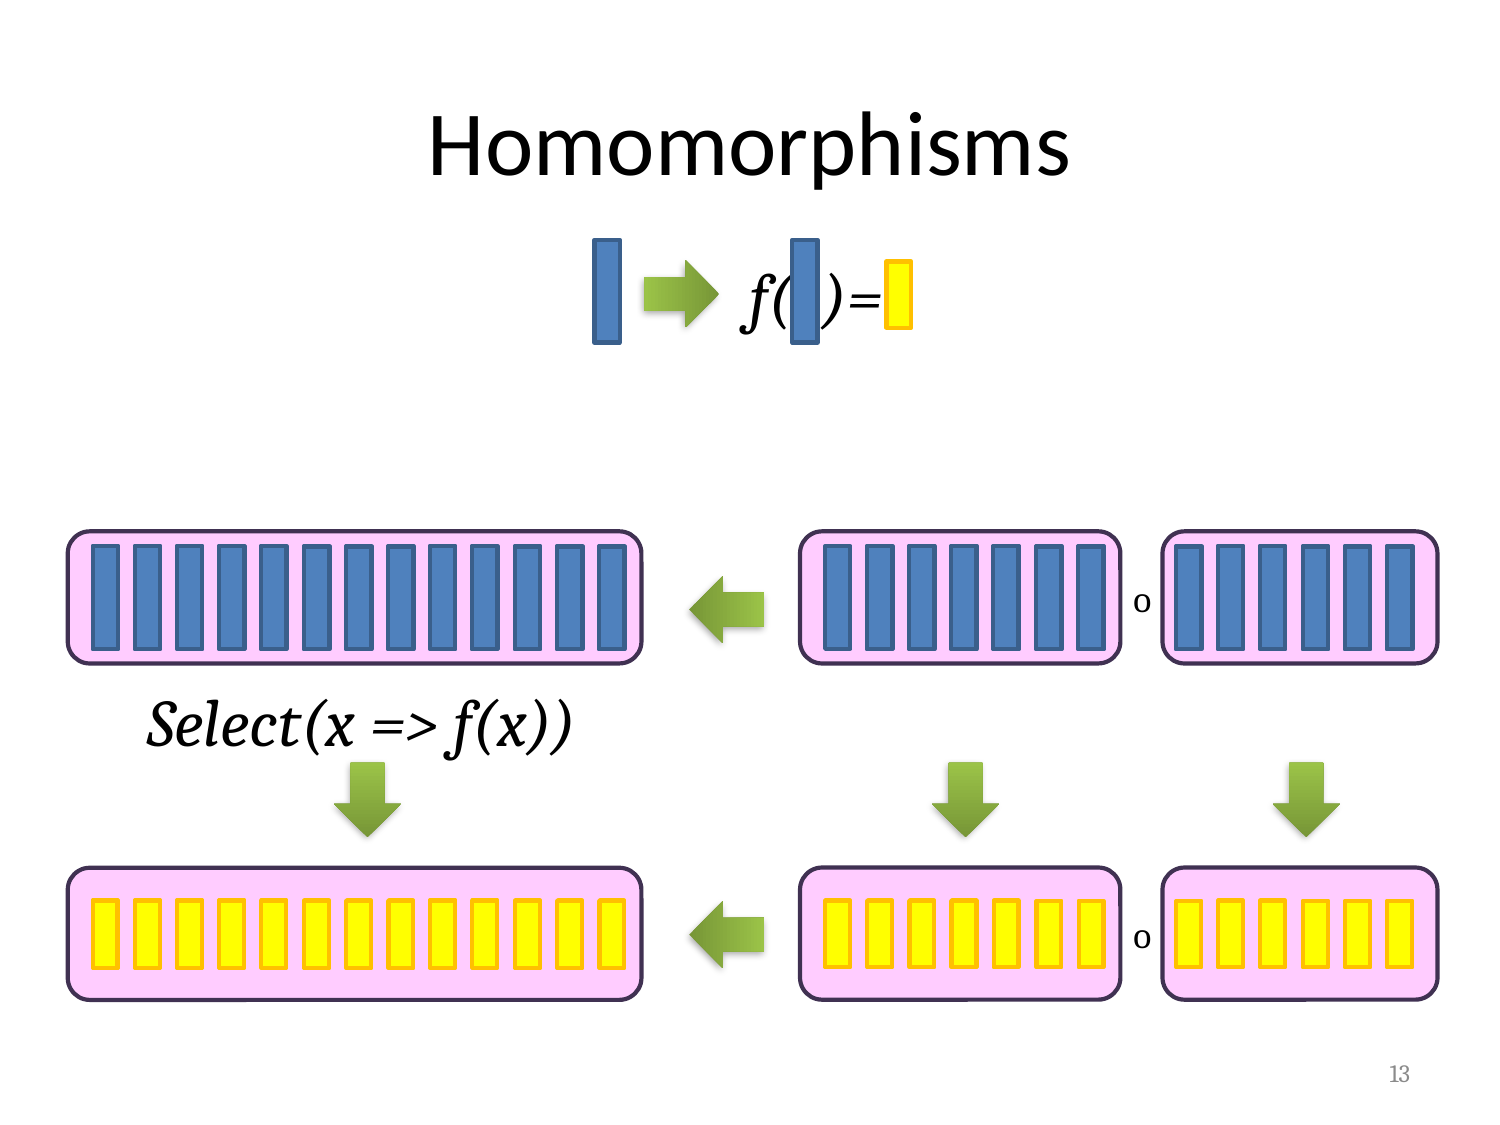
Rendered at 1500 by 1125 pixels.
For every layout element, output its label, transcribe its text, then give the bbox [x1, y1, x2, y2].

text_box [133, 898, 162, 970]
text_box [386, 899, 415, 970]
text_box [991, 544, 1021, 651]
text_box [513, 899, 542, 970]
text_box [302, 899, 331, 970]
text_box [65, 865, 644, 1003]
text_box [823, 899, 852, 969]
text_box o [1118, 903, 1167, 964]
text_box [1174, 899, 1203, 969]
text_box [1272, 762, 1340, 838]
text_box [217, 898, 246, 970]
text_box [1258, 544, 1287, 651]
text_box [1216, 899, 1245, 969]
text_box [932, 762, 1000, 838]
text_box [344, 899, 373, 970]
text_box [1301, 899, 1330, 969]
text_box [1343, 899, 1372, 969]
text_box Select(x => f(x)) [132, 672, 592, 768]
text_box [1077, 899, 1105, 969]
text_box [884, 259, 913, 330]
text_box [428, 898, 457, 970]
text_box [689, 576, 765, 644]
text_box [1076, 544, 1106, 651]
text_box [91, 898, 120, 970]
text_box [907, 544, 936, 651]
text_box [1343, 544, 1372, 651]
text_box [823, 544, 852, 651]
text_box [555, 899, 584, 970]
text_box f( )= [734, 246, 790, 342]
text_box [790, 238, 820, 345]
slide_number 13 [1074, 1042, 1425, 1103]
text_box o [1118, 567, 1167, 627]
text_box [992, 899, 1020, 969]
text_box [1385, 899, 1414, 969]
text_box [644, 260, 720, 328]
text_box [1160, 529, 1440, 666]
text_box [1385, 544, 1414, 651]
text_box [470, 898, 499, 970]
text_box [597, 899, 626, 970]
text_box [67, 531, 642, 664]
text_box [1160, 865, 1440, 1002]
text_box [1258, 899, 1287, 969]
text_box [334, 768, 402, 838]
text_box [1301, 544, 1330, 651]
text_box [689, 901, 765, 969]
text_box [797, 865, 1123, 1002]
text_box [1216, 544, 1245, 651]
text_box f( )= [820, 246, 899, 342]
text_box [907, 899, 936, 969]
text_box [259, 898, 288, 970]
text_box [1034, 544, 1063, 651]
text_box [797, 529, 1123, 666]
text_box [1174, 544, 1203, 651]
text_box [1034, 899, 1063, 969]
text_box [865, 544, 894, 651]
text_box [865, 899, 894, 969]
text_box [949, 544, 978, 651]
text_box [592, 238, 622, 345]
text_box [175, 898, 204, 970]
text_box [949, 899, 978, 969]
title Homomorphisms [75, 45, 1425, 233]
